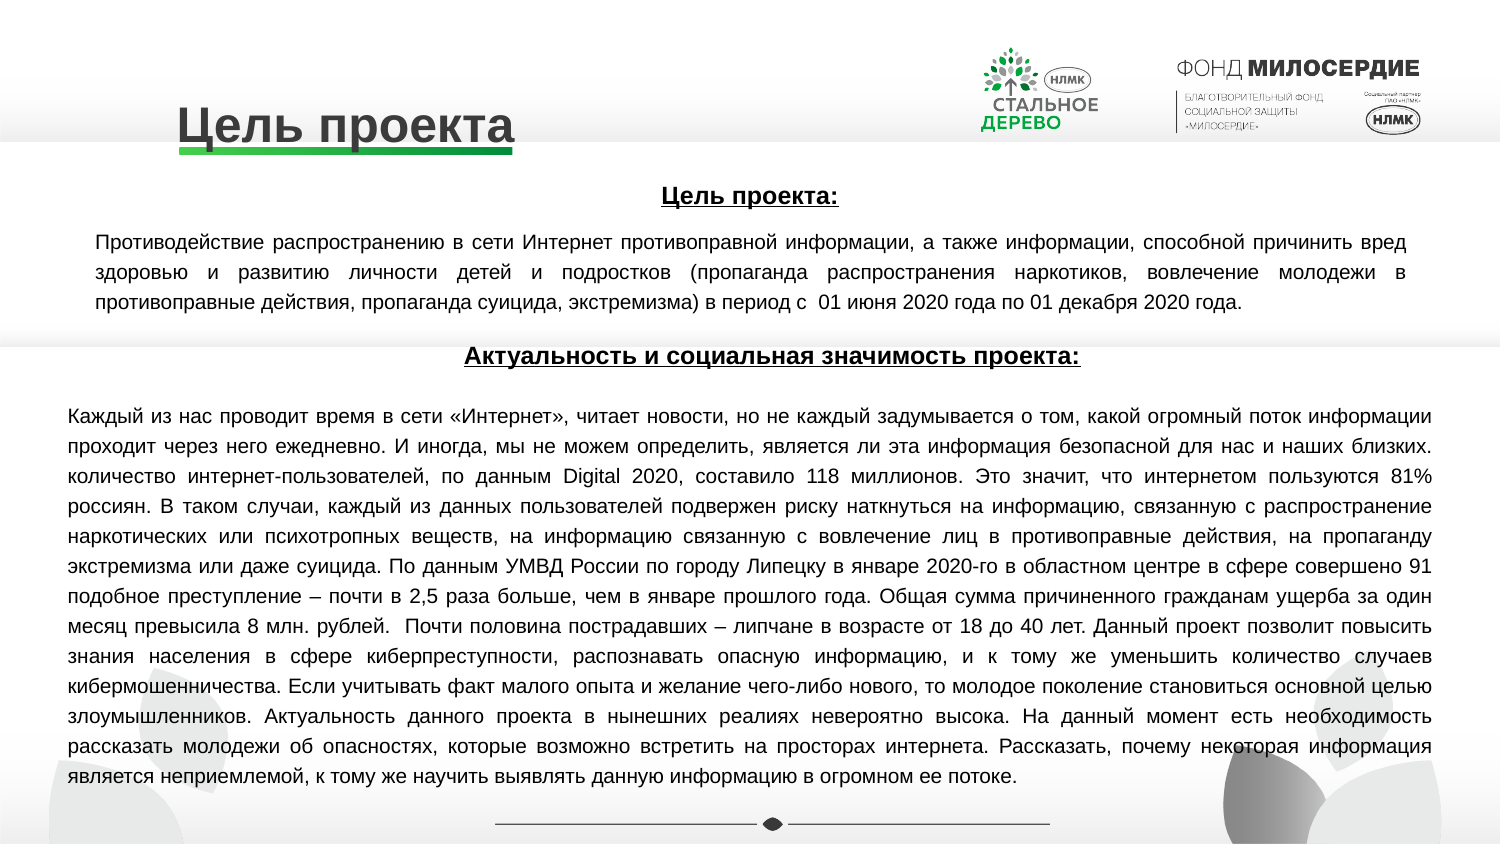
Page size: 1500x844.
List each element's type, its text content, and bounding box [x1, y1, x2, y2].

picture [0, 603, 1500, 844]
text_box Цель проекта [161, 150, 773, 160]
text_box Противодействие распространению в сети Интернет противоправной информации, а также информации, способной причинить вред здоровью и развитию личности детей и подростков (пропаганда распространения наркотиков, вовлечение молодежи в противоправные действия, пропаганда суицида, экстремизма) в период с 01 июня 2020 года по 01 декабря 2020 года. [80, 216, 1421, 293]
text_box Каждый из нас проводит время в сети «Интернет», читает новости, но не каждый задумывается о том, какой огромный поток информации проходит через него ежедневно. И иногда, мы не можем определить, является ли эта информация безопасной для нас и наших близких. количество интернет-пользователей, по данным Digital 2020, составило 118 миллионов. Это значит, что интернетом пользуются 81% россиян. В таком случаи, каждый из данных пользователей подвержен риску наткнуться на информацию, связанную с распространение наркотических или психотропных веществ, на информацию связанную с вовлечение лиц в противоправные действия, на пропаганду экстремизма или даже суицида. По данным УМВД России по городу Липецку в январе 2020-го в областном центре в сфере совершено 91 подобное преступление – почти в 2,5 раза больше, чем в январе прошлого года. Общая сумма причиненного гражданам ущерба за один месяц превысила 8 млн. рублей. Почти половина пострадавших – липчане в возрасте от 18 до 40 лет. Данный проект позволит повысить знания населения в сфере киберпреступности, распознавать опасную информацию, и к тому же уменьшить количество случаев кибермошенничества. Если учитывать факт малого опыта и желание чего-либо нового, то молодое поколение становиться основной целью злоумышленников. Актуальность данного проекта в нынешних реалиях невероятно высока. На данный момент есть необходимость рассказать молодежи об опасностях, которые возможно встретить на просторах интернета. Рассказать, почему некоторая информация является неприемлемой, к тому же научить выявлять данную информацию в огромном ее потоке. [52, 389, 1447, 602]
picture [0, 295, 1500, 348]
text_box Актуальность и социальная значимость проекта: [185, 356, 1360, 378]
text_box Цель проекта: [162, 171, 1337, 216]
picture [0, 0, 1500, 142]
